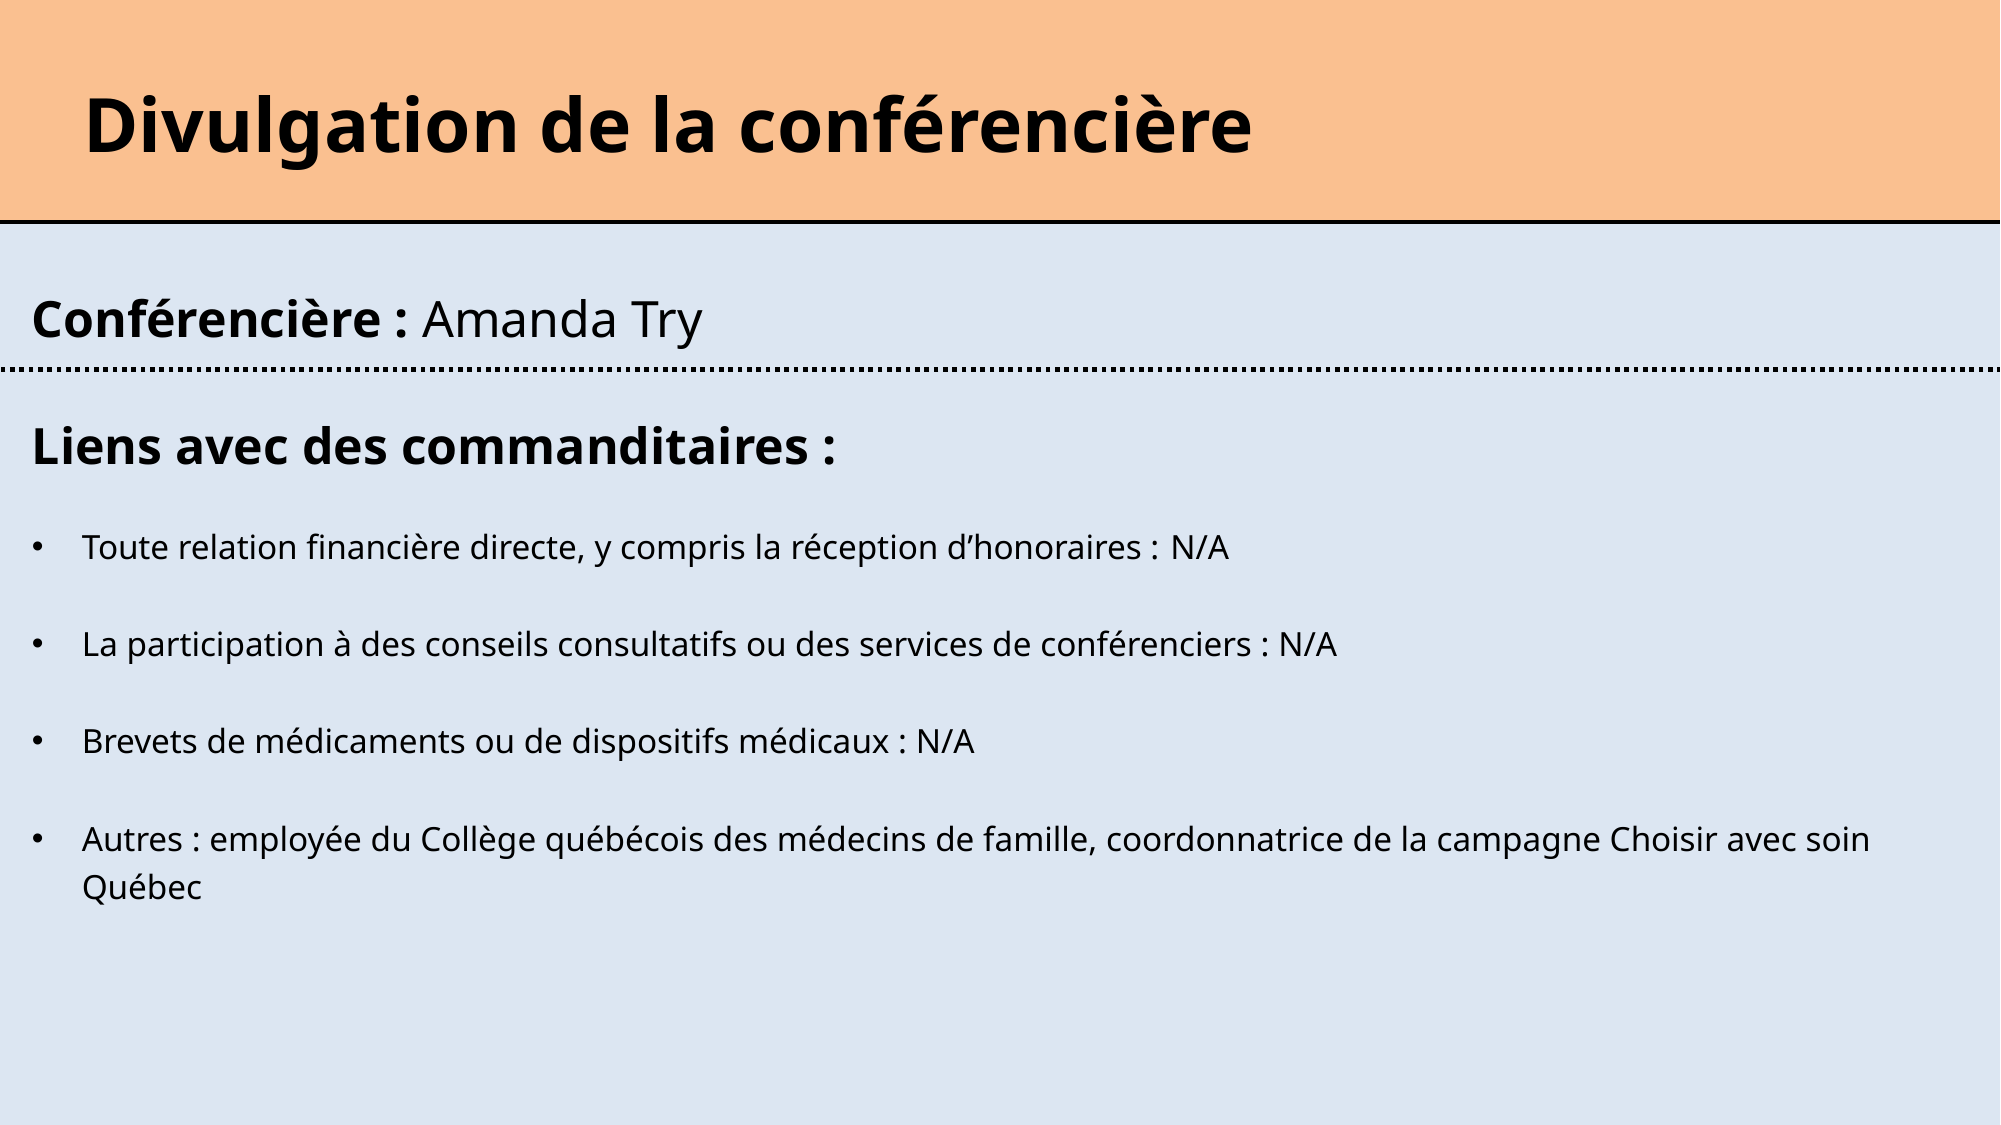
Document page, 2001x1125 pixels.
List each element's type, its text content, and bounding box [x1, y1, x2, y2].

text_box Conférencière : Amanda Try [31, 256, 1982, 348]
text_box [0, 0, 2000, 222]
text_box Divulgation de la conférencière [83, 45, 1982, 168]
text_box Toute relation financière directe, y compris la réception d’honoraires : N/A La participation à des conseils consultatifs ou des services de conférenciers : N/A Brevets de médicaments ou de dispositifs médicaux : N/A Autres : employée du Collège québécois des médecins de famille, coordonnatrice de la campagne Choisir avec soin Québec [31, 517, 1959, 907]
text_box Liens avec des commanditaires : [31, 399, 1259, 475]
